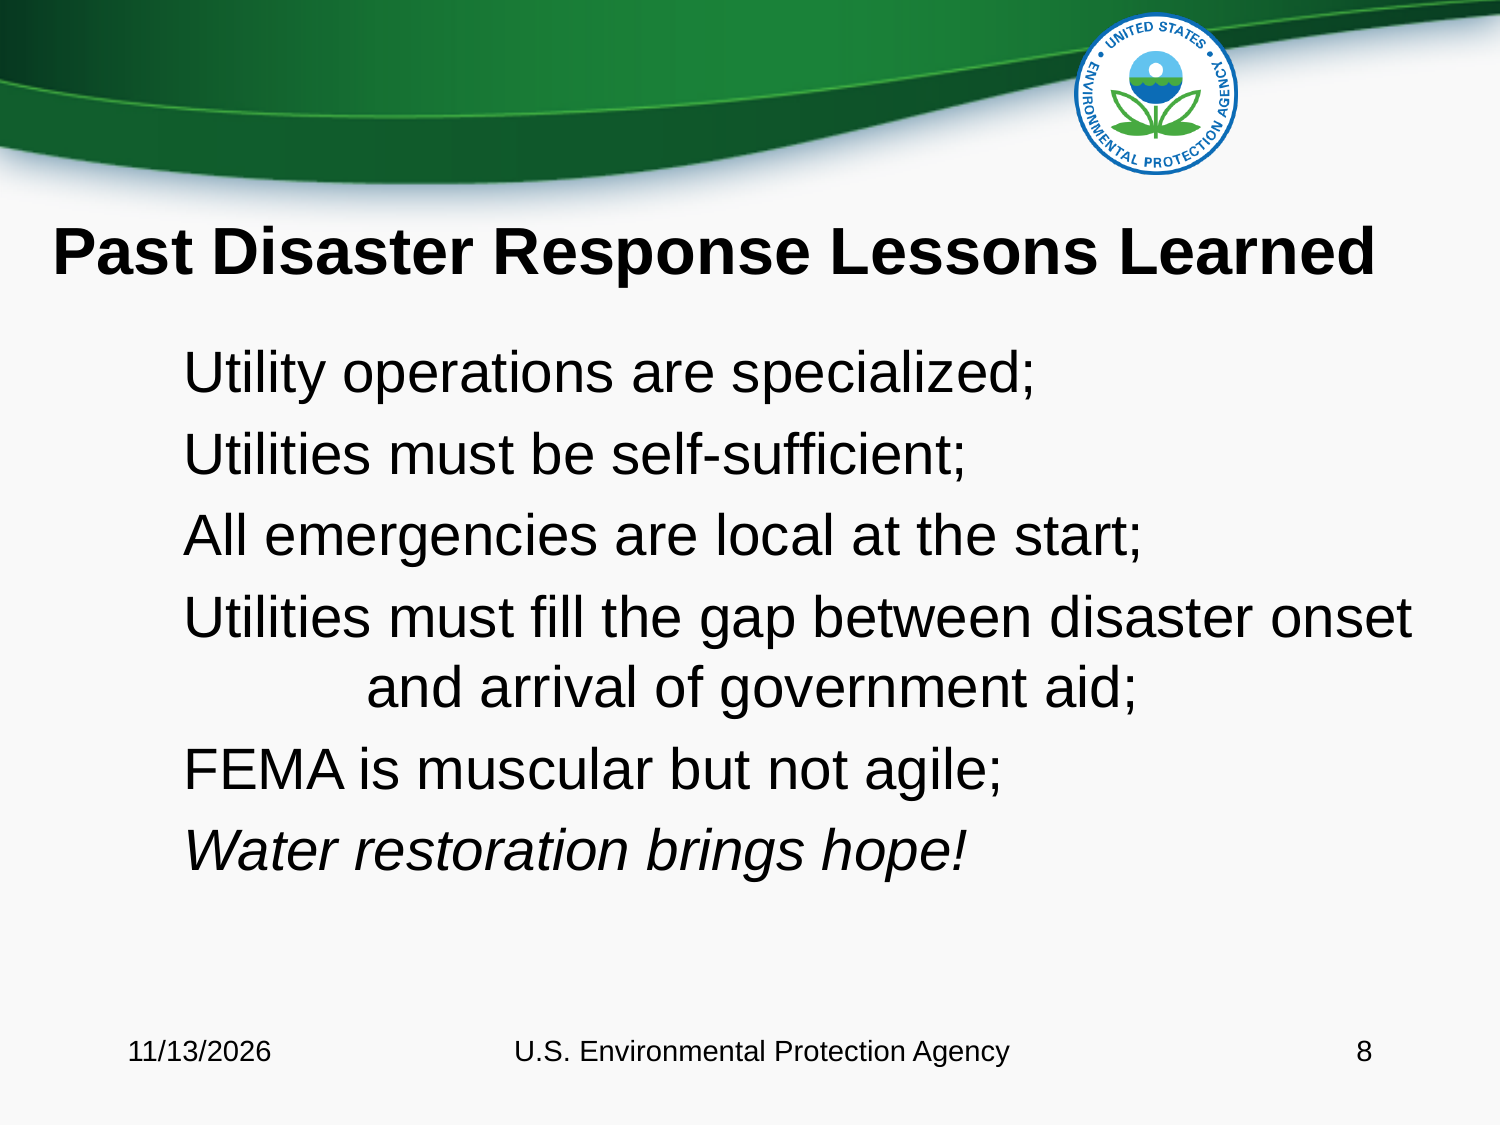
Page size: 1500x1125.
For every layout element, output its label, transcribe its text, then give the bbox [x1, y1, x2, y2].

picture [0, 0, 1500, 1125]
list Past Disaster Response Lessons Learned Utility operations are specialized; Utilities must be self-sufficient; All emergencies are local at the start; Utilities must fill the gap between disaster onset and arrival of government aid; FEMA is muscular but not agile; Water restoration brings hope! [37, 199, 1500, 1001]
footer U.S. Environmental Protection Agency [312, 1024, 1074, 1101]
slide_number 8 [1074, 1024, 1388, 1101]
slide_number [112, 1024, 312, 1101]
